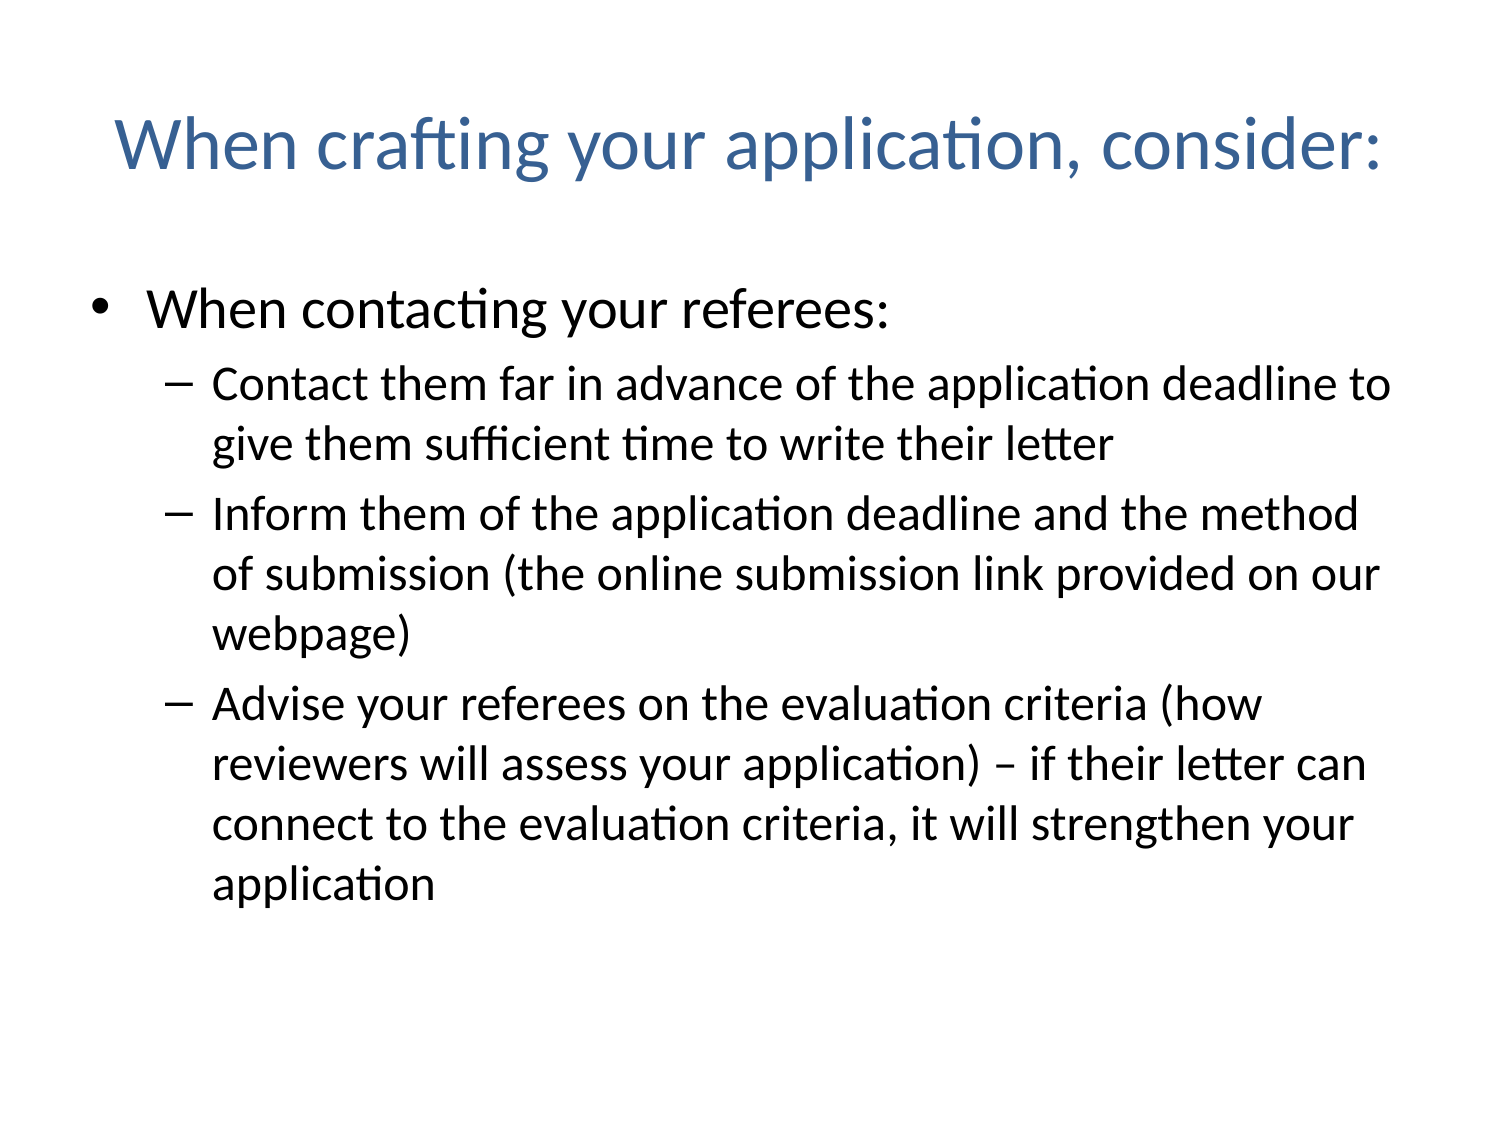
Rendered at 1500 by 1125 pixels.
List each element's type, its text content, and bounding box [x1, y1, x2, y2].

list When contacting your referees: Contact them far in advance of the application deadline to give them sufficient time to write their letter Inform them of the application deadline and the method of submission (the online submission link provided on our webpage) Advise your referees on the evaluation criteria (how reviewers will assess your application) – if their letter can connect to the evaluation criteria, it will strengthen your application [75, 262, 1425, 989]
title When crafting your application, consider: [75, 45, 1425, 233]
